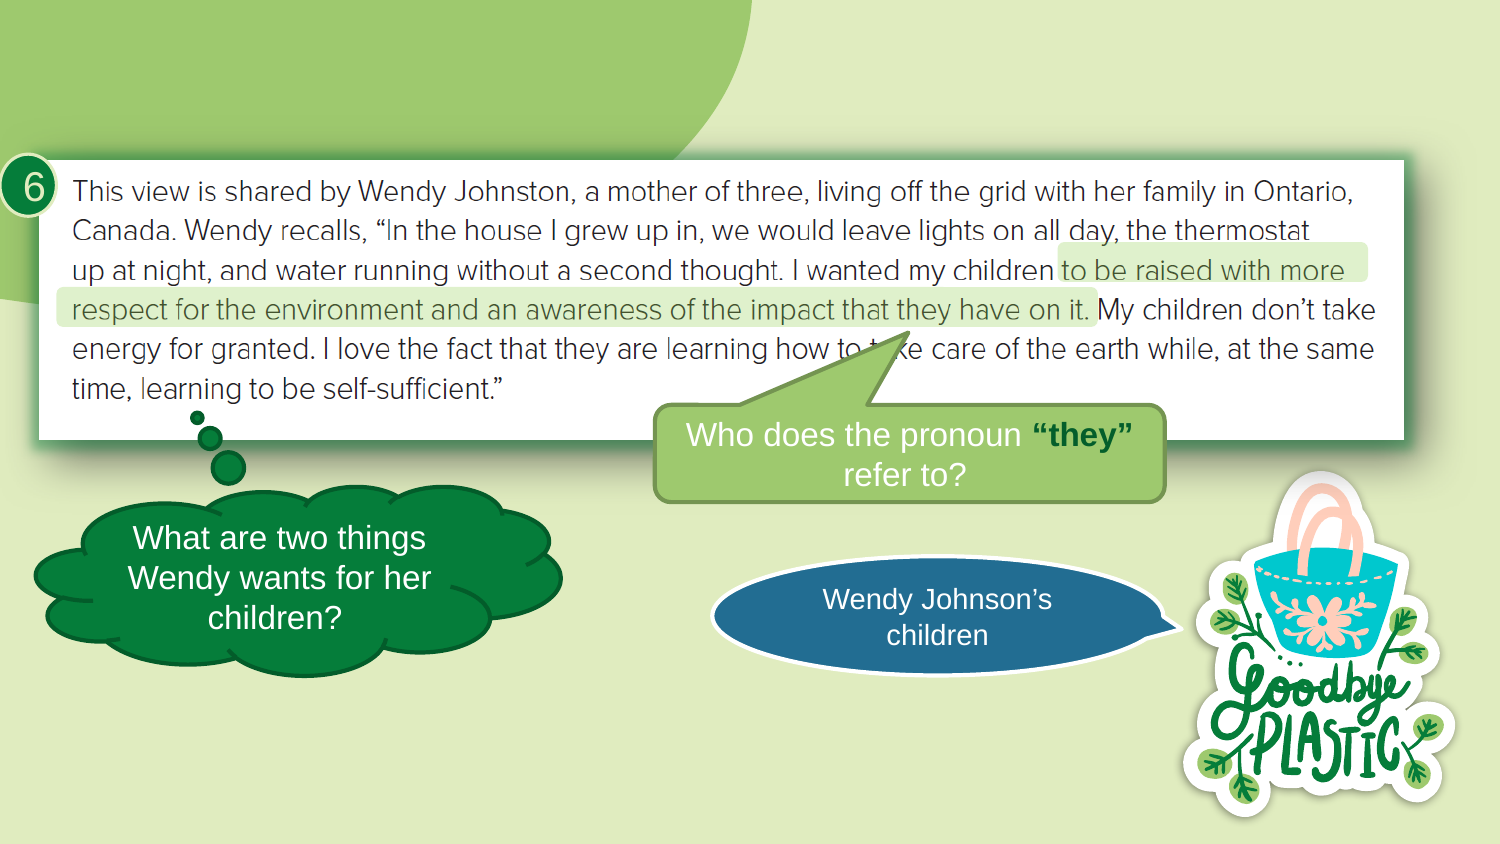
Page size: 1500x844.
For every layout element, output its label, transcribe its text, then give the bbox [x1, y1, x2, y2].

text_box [1179, 470, 1457, 818]
text_box What are two things Wendy wants for her children? [210, 450, 247, 486]
text_box Who does the pronoun “they” refer to? [652, 448, 1167, 505]
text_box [0, 153, 1404, 440]
text_box What are two things Wendy wants for her children? [33, 484, 563, 679]
text_box Wendy Johnson’s children [710, 554, 1174, 678]
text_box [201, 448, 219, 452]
